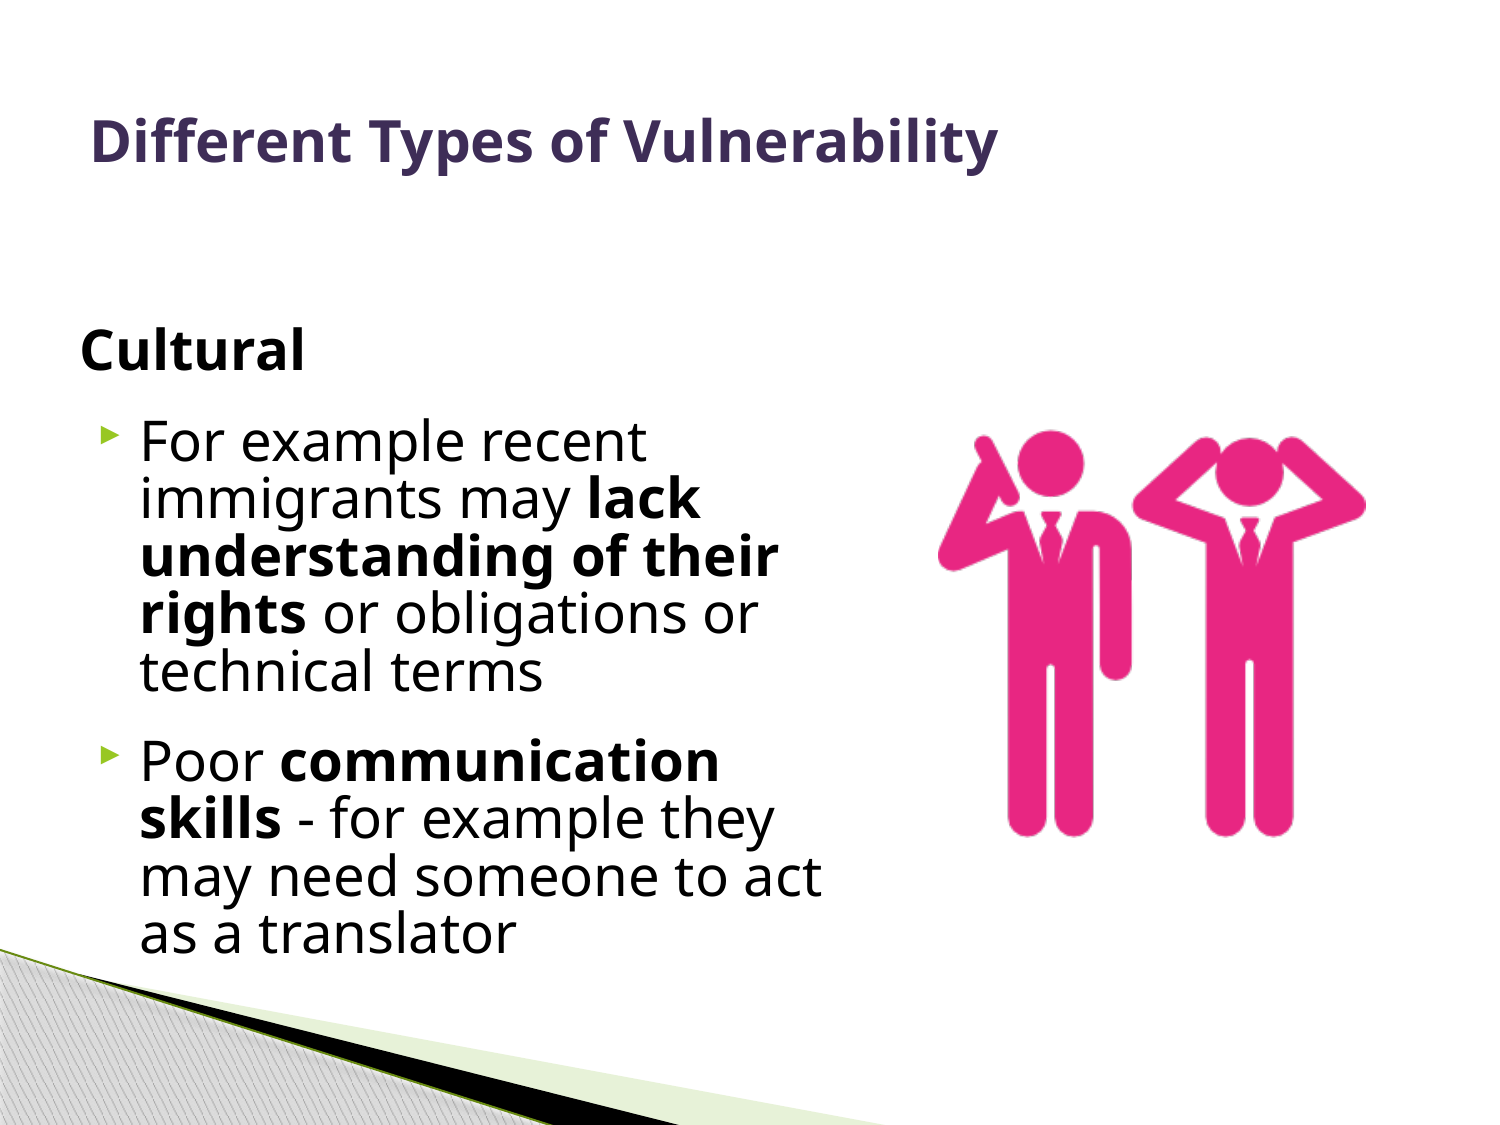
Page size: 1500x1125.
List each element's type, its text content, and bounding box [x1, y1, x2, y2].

picture [938, 420, 1366, 848]
title Different Types of Vulnerability [75, 45, 1425, 233]
list Cultural For example recent immigrants may lack understanding of their rights or obligations or technical terms Poor communication skills - for example they may need someone to act as a translator [64, 290, 880, 1000]
